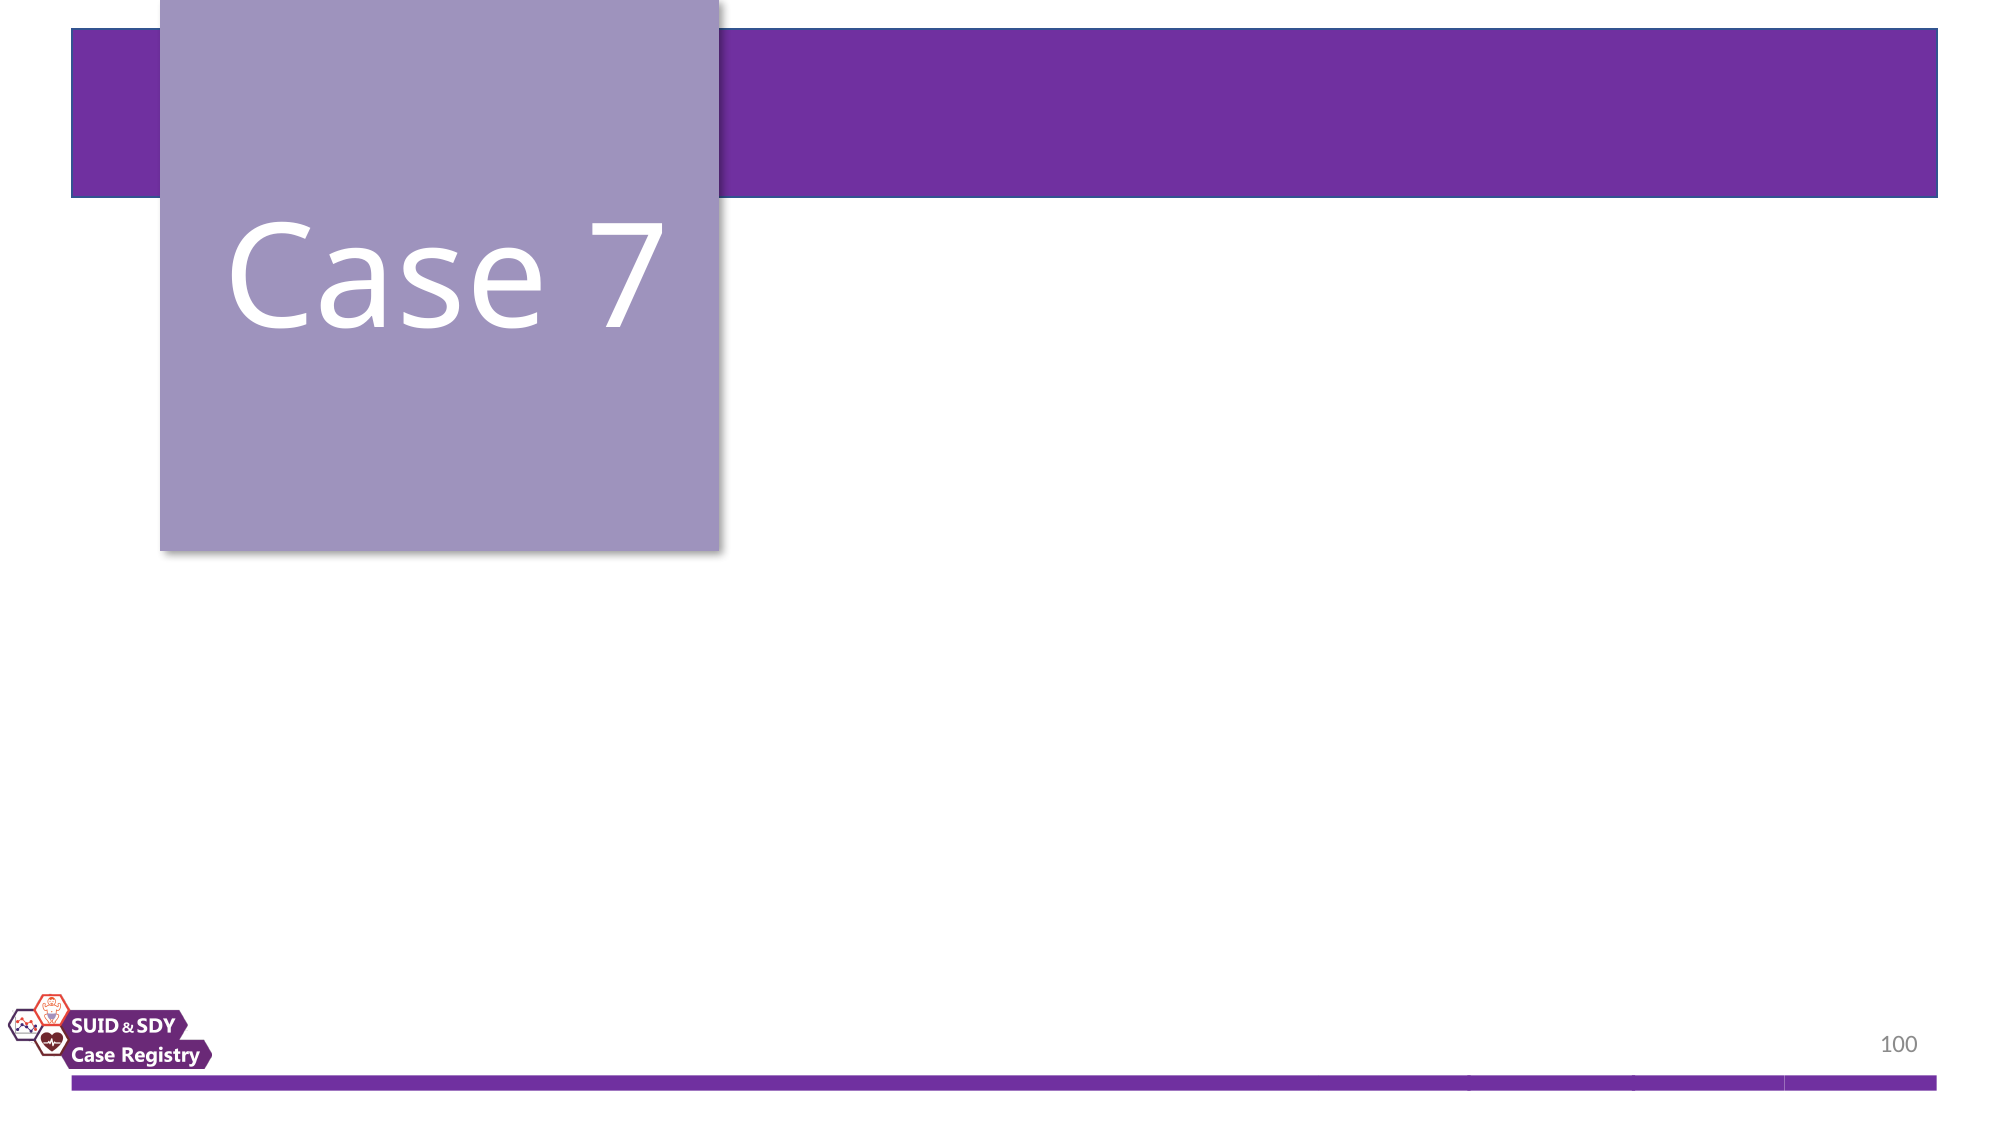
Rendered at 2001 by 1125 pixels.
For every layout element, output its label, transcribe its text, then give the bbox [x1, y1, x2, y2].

picture [7, 992, 212, 1069]
title Case 7 [202, 120, 690, 440]
slide_number 100 [1483, 1012, 1934, 1073]
text_box [160, 0, 719, 551]
